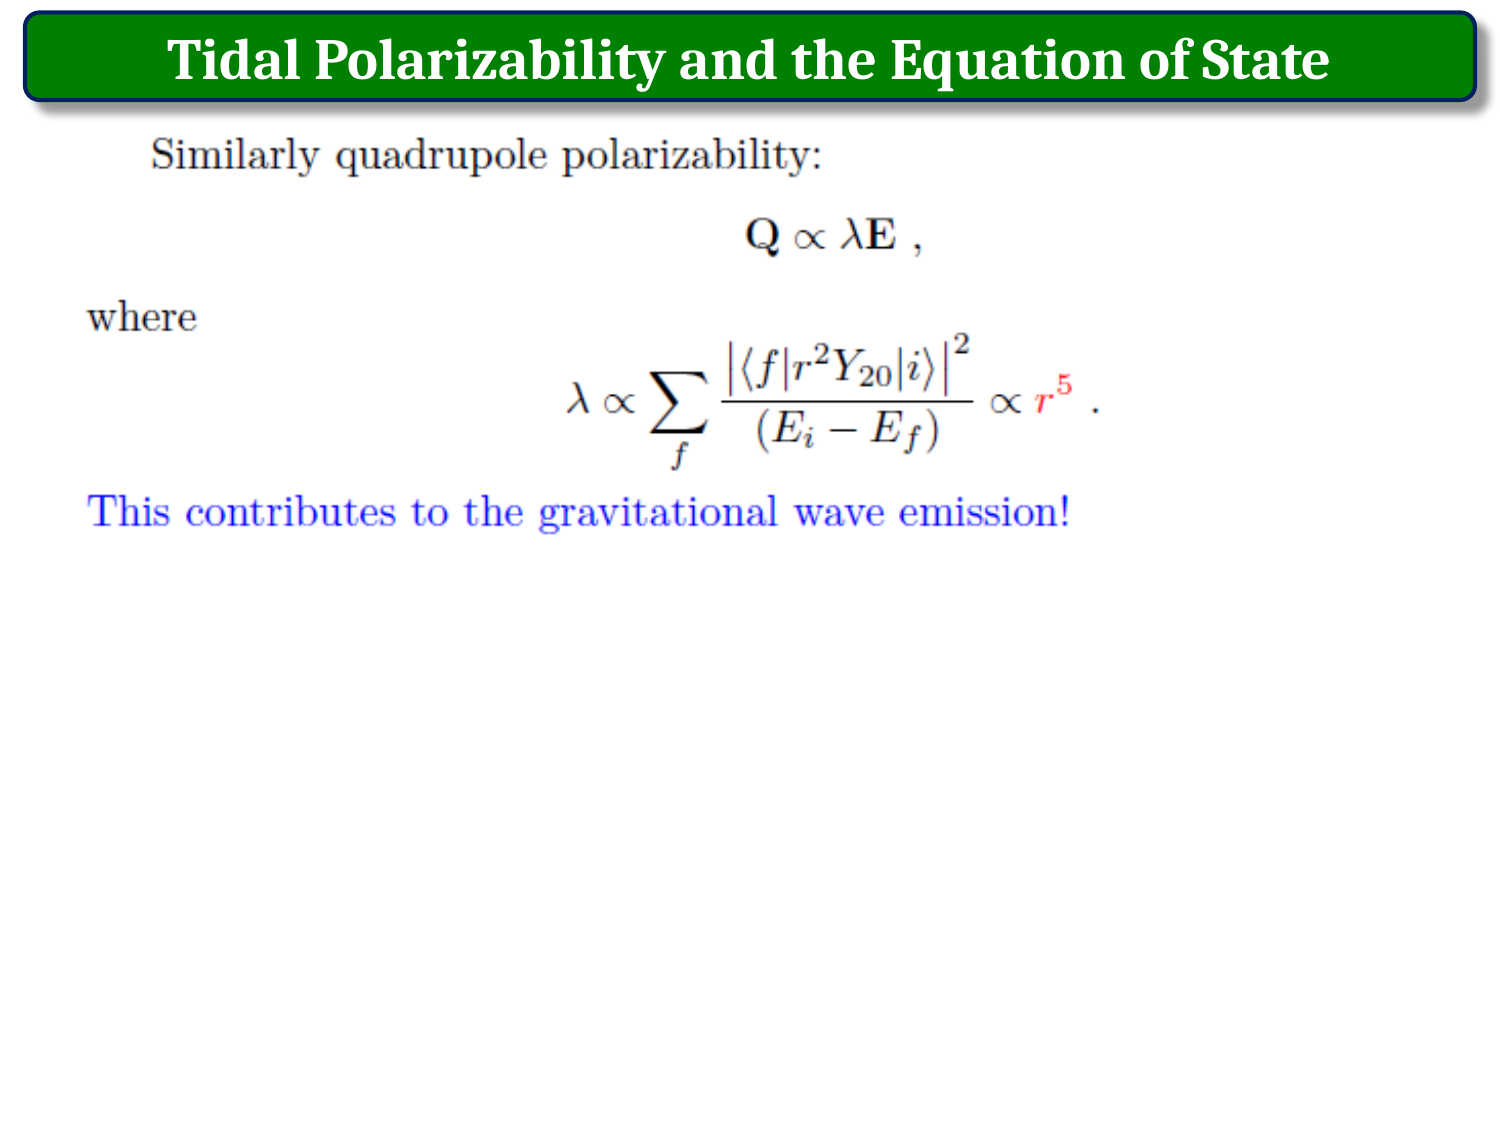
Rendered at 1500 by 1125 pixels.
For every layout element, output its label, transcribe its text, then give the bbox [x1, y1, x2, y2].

text_box [0, 112, 1475, 458]
text_box Tidal Polarizability and the Equation of State [22, 10, 1478, 103]
picture [62, 124, 1151, 554]
